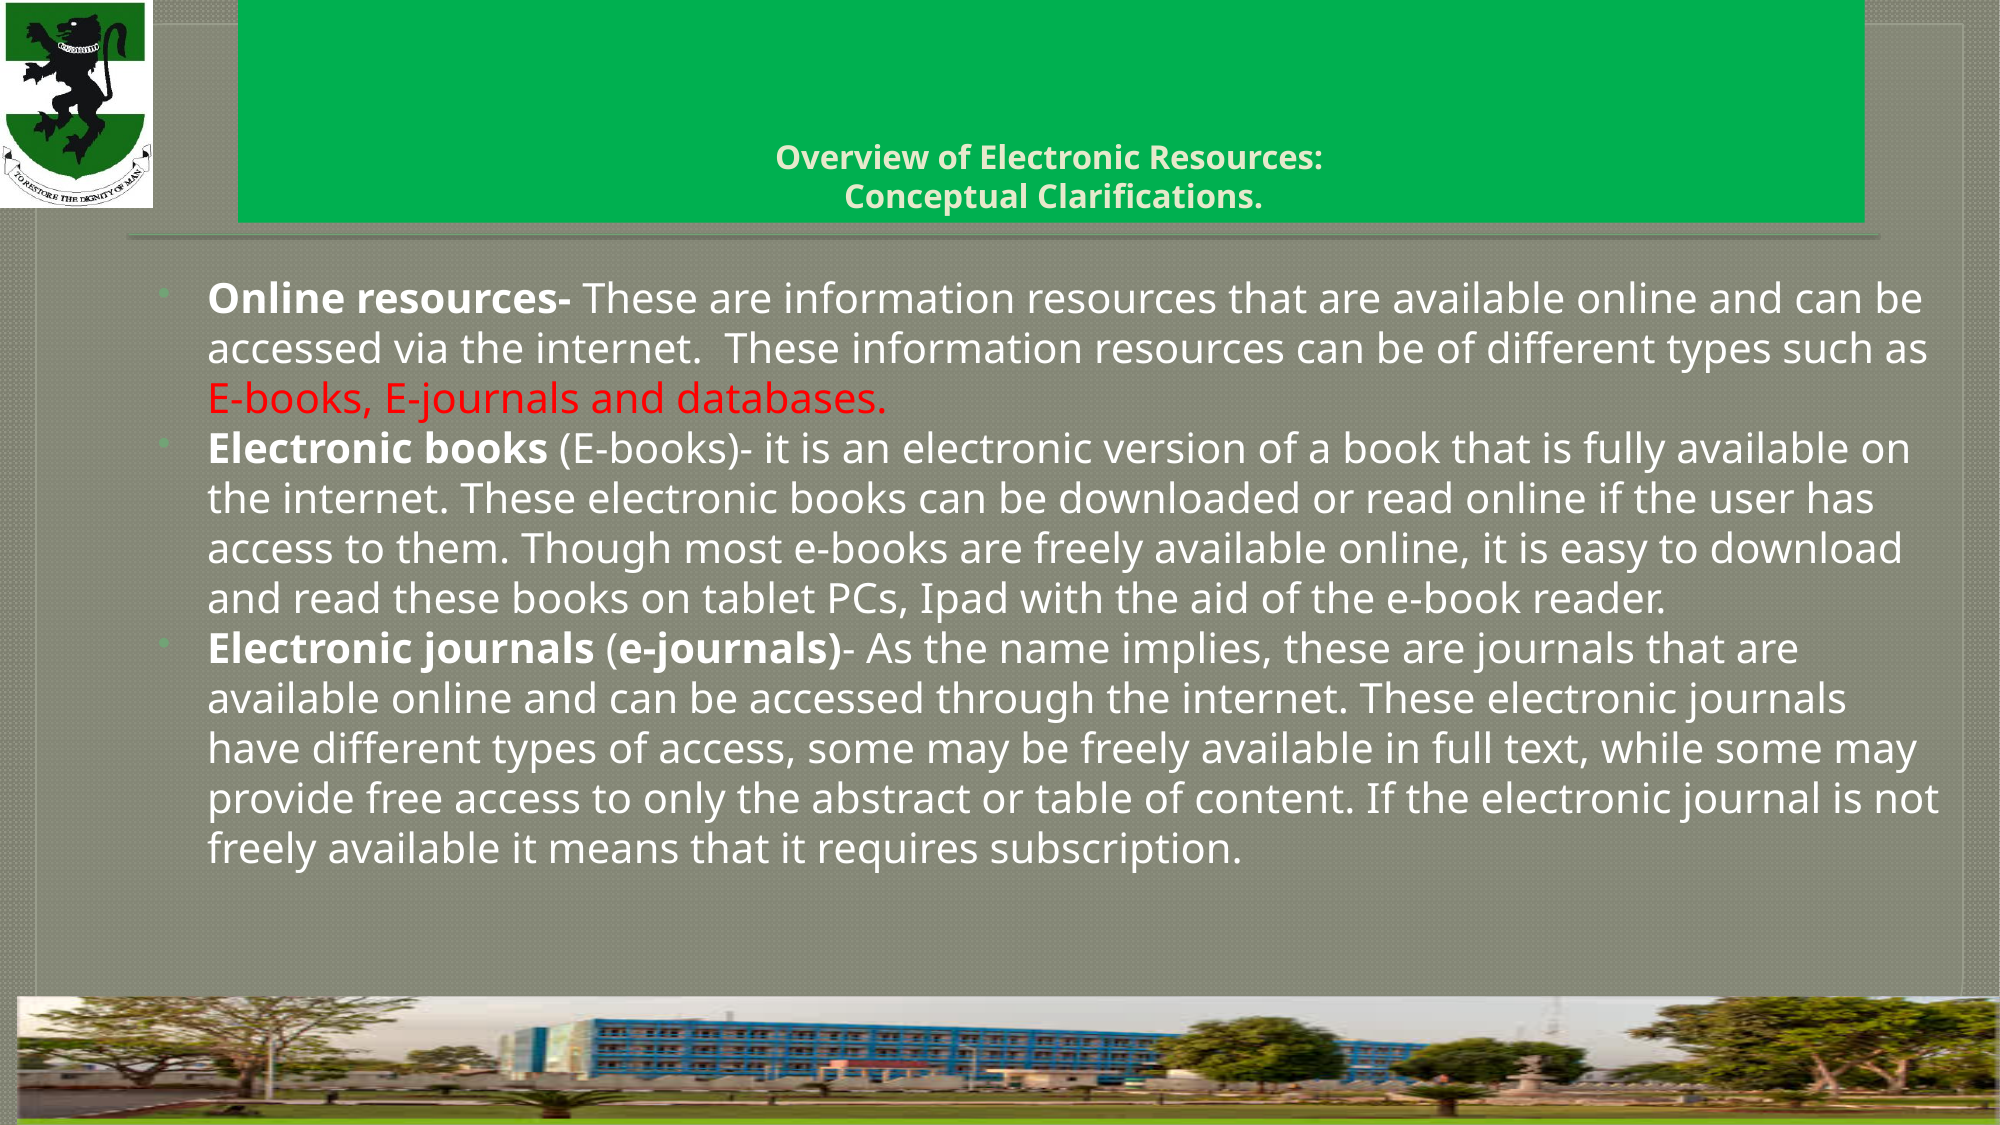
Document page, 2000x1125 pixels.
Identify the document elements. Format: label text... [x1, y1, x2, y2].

picture [17, 995, 2000, 1125]
list Online resources- These are information resources that are available online and can be accessed via the internet. These information resources can be of different types such as E-books, E-journals and databases. Electronic books (E-books)- it is an electronic version of a book that is fully available on the internet. These electronic books can be downloaded or read online if the user has access to them. Though most e-books are freely available online, it is easy to download and read these books on tablet PCs, Ipad with the aid of the e-book reader. Electronic journals (e-journals)- As the name implies, these are journals that are available online and can be accessed through the internet. These electronic journals have different types of access, some may be freely available in full text, while some may provide free access to only the abstract or table of content. If the electronic journal is not freely available it means that it requires subscription. [144, 164, 1961, 907]
title Overview of Electronic Resources: Conceptual Clarifications. [238, 0, 1865, 164]
picture [0, 0, 153, 208]
